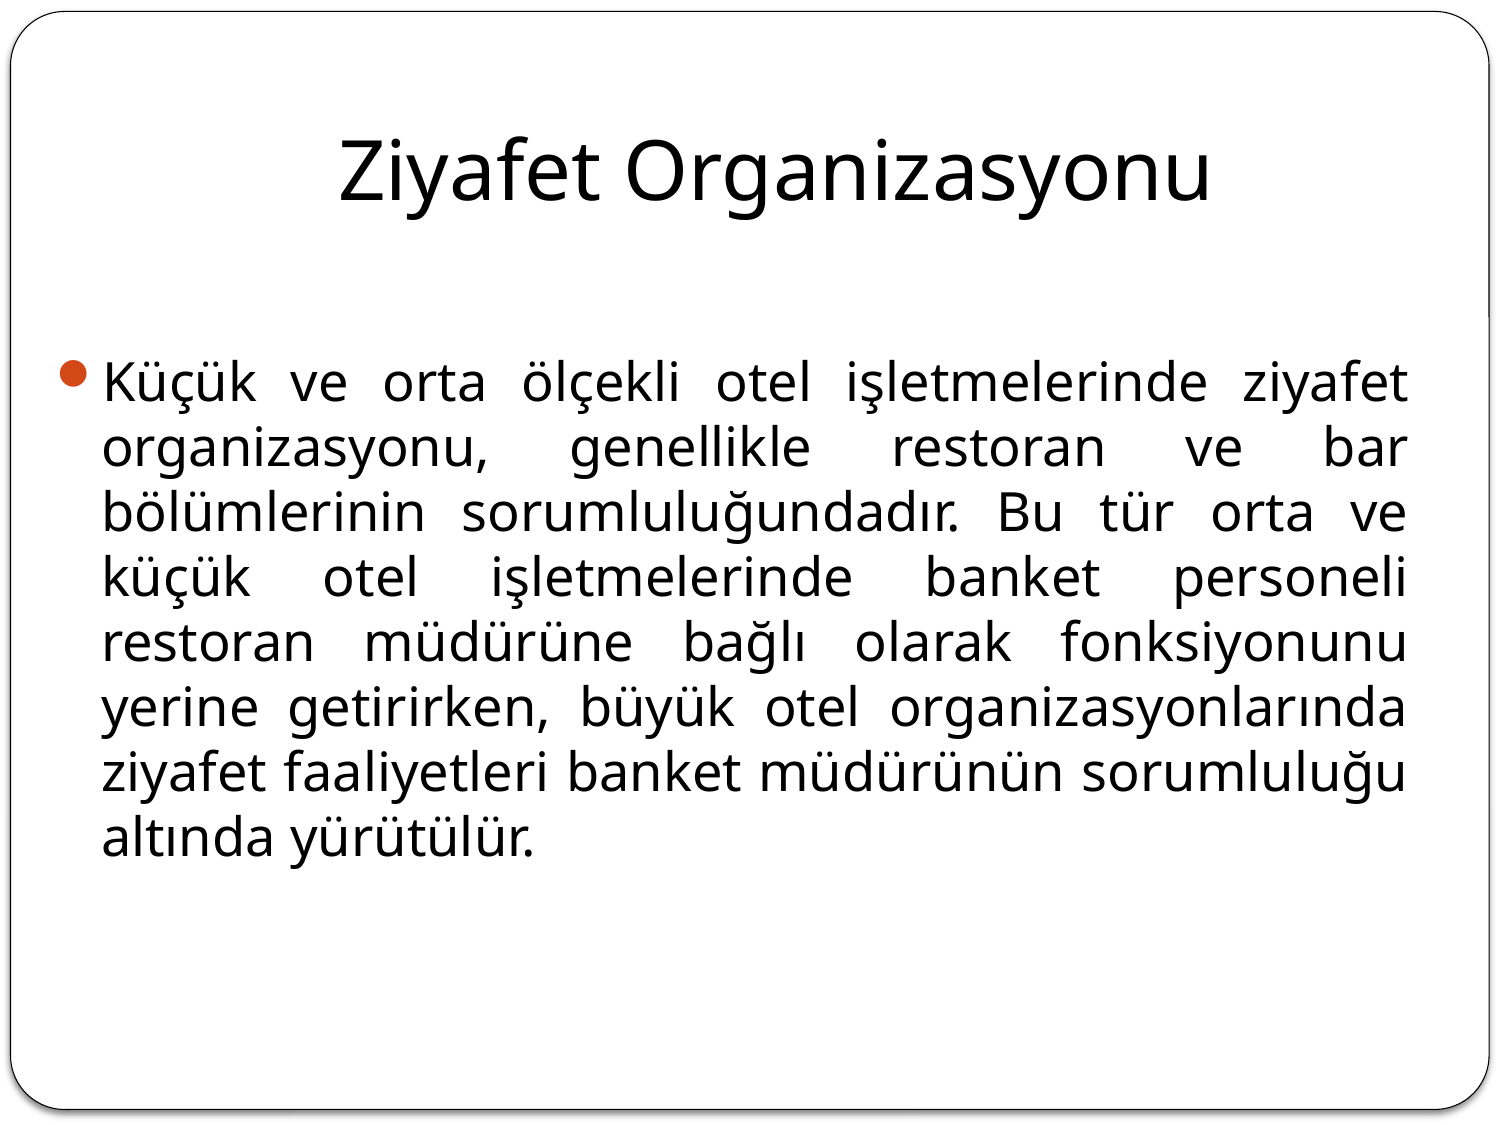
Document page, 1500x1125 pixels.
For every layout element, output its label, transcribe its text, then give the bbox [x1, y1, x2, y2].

title Ziyafet Organizasyonu [150, 45, 1425, 233]
list Küçük ve orta ölçekli otel işletmelerinde ziyafet organizasyonu, genellikle restoran ve bar bölümlerinin sorumluluğundadır. Bu tür orta ve küçük otel işletmelerinde banket personeli restoran müdürüne bağlı olarak fonksiyonunu yerine getirirken, büyük otel organizasyonlarında ziyafet faaliyetleri banket müdürünün sorumluluğu altında yürütülür. [41, 262, 1425, 1094]
